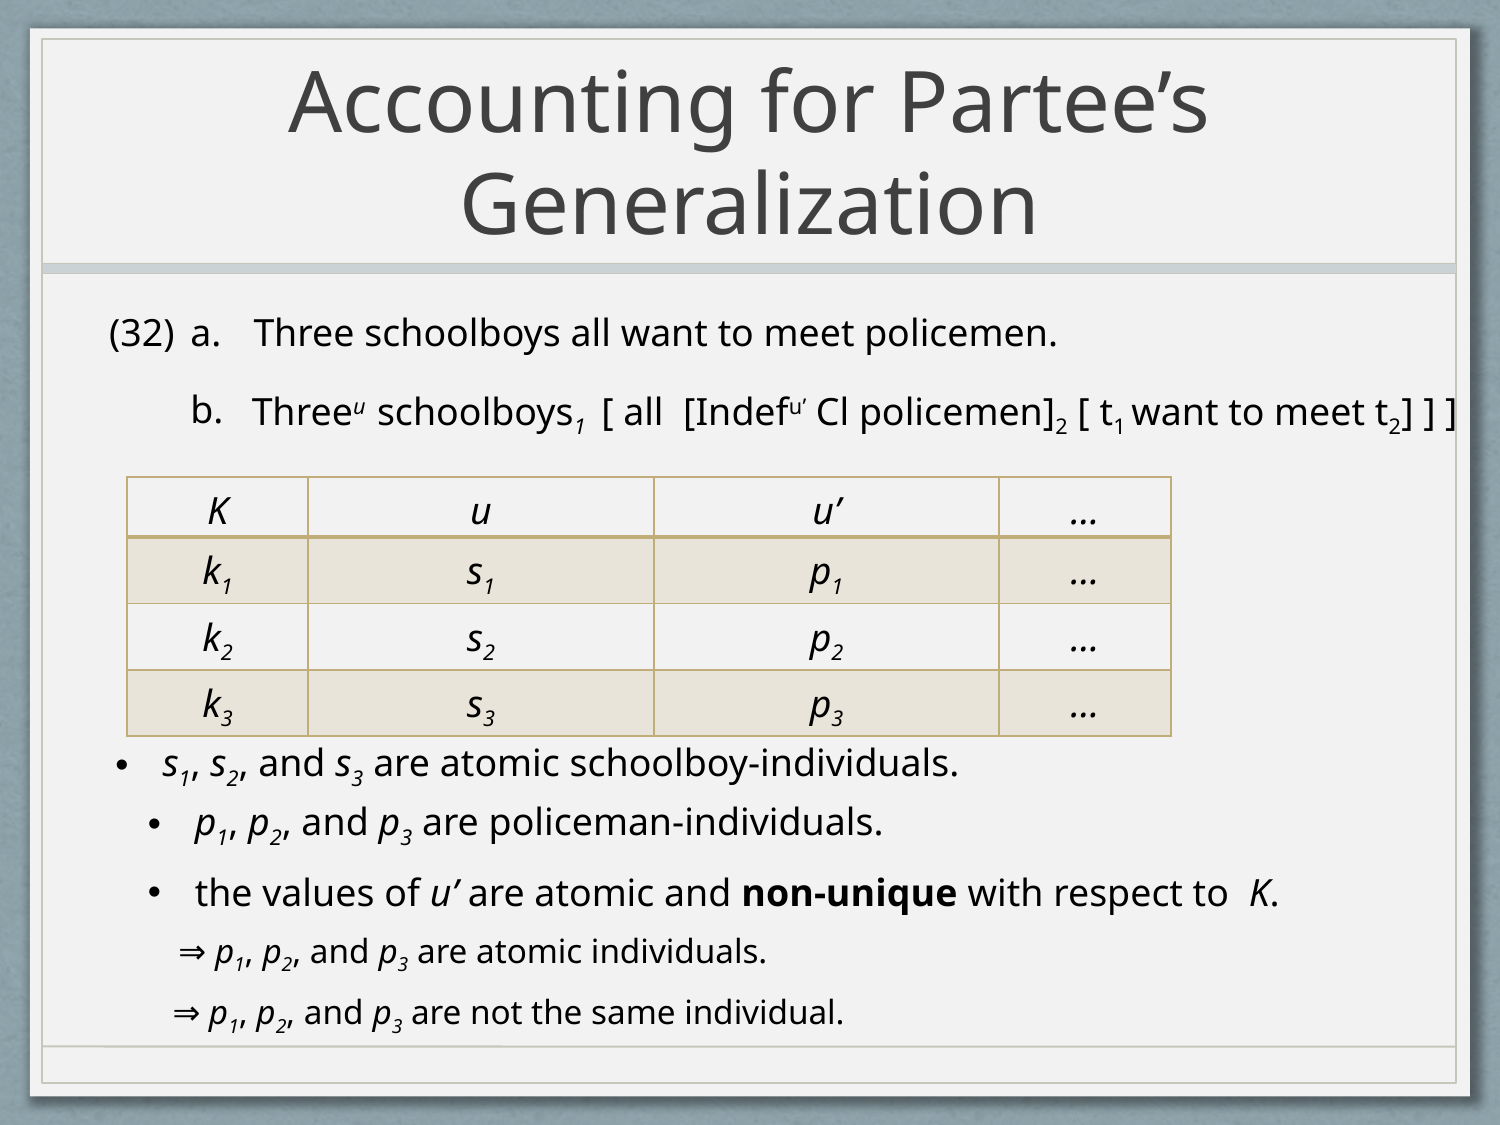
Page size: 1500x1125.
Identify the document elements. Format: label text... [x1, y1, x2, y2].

table_cell … [1000, 671, 1170, 735]
title Accounting for Partee’s Generalization [147, 40, 1353, 260]
table_cell s2 [309, 604, 653, 669]
text_box the values of u’ are atomic and non-unique with respect to K. [133, 861, 1353, 922]
table_cell s3 [309, 671, 653, 731]
text_box ⇒ p1, p2, and p3 are not the same individual. [157, 984, 861, 1045]
table_header … [1000, 478, 1170, 535]
table_cell k2 [128, 604, 307, 669]
text_box a. [175, 301, 313, 362]
text_box b. [175, 378, 313, 439]
table_header u [309, 478, 653, 535]
table_header u’ [655, 478, 998, 535]
text_box s1, s2, and s3 are atomic schoolboy-individuals. [100, 731, 975, 798]
table_cell … [1000, 604, 1170, 669]
table_header K [128, 478, 307, 535]
table_cell … [1000, 539, 1170, 603]
text_box p1, p2, and p3 are policeman-individuals. [133, 790, 1094, 857]
text_box (32) [94, 301, 175, 362]
table_cell p1 [655, 539, 998, 603]
text_box Three schoolboys all want to meet policemen. [313, 301, 1074, 362]
table_cell p2 [655, 604, 998, 669]
table_cell k1 [128, 539, 307, 603]
text_box ⇒ p1, p2, and p3 are atomic individuals. [163, 922, 783, 983]
text_box Threeu schoolboys1 [ all [Indefu’ Cl policemen]2 [ t1 want to meet t2] ] ] [237, 380, 1473, 447]
table_cell k3 [128, 671, 307, 731]
table_cell s1 [309, 539, 653, 603]
table_cell p3 [655, 671, 998, 735]
